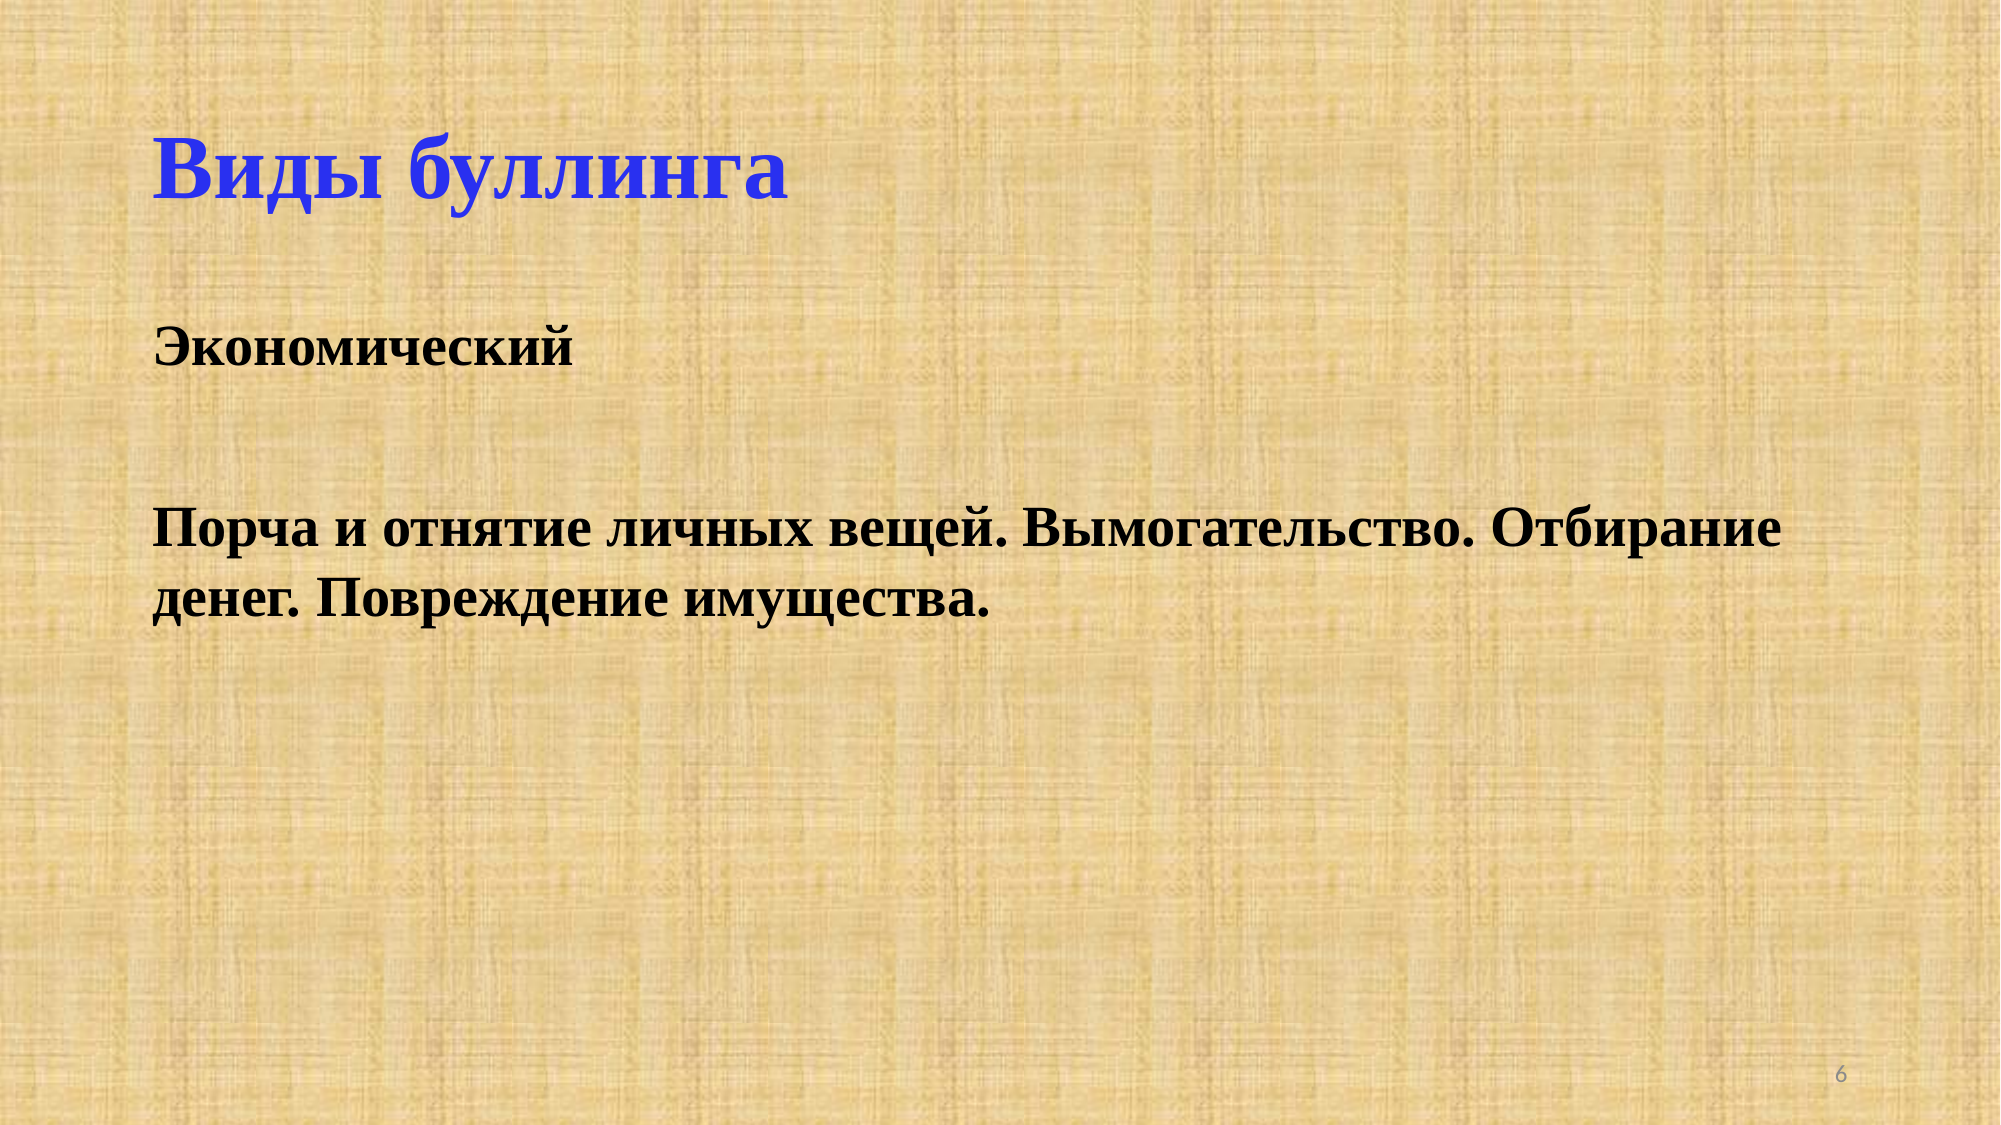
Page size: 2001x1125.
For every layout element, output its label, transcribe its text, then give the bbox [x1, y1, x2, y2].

slide_number 6 [1412, 1042, 1863, 1103]
title Виды буллинга [137, 59, 1863, 278]
list Экономический Порча и отнятие личных вещей. Вымогательство. Отбирание денег. Повреждение имущества. [137, 299, 1863, 1014]
picture [0, 0, 2001, 1125]
